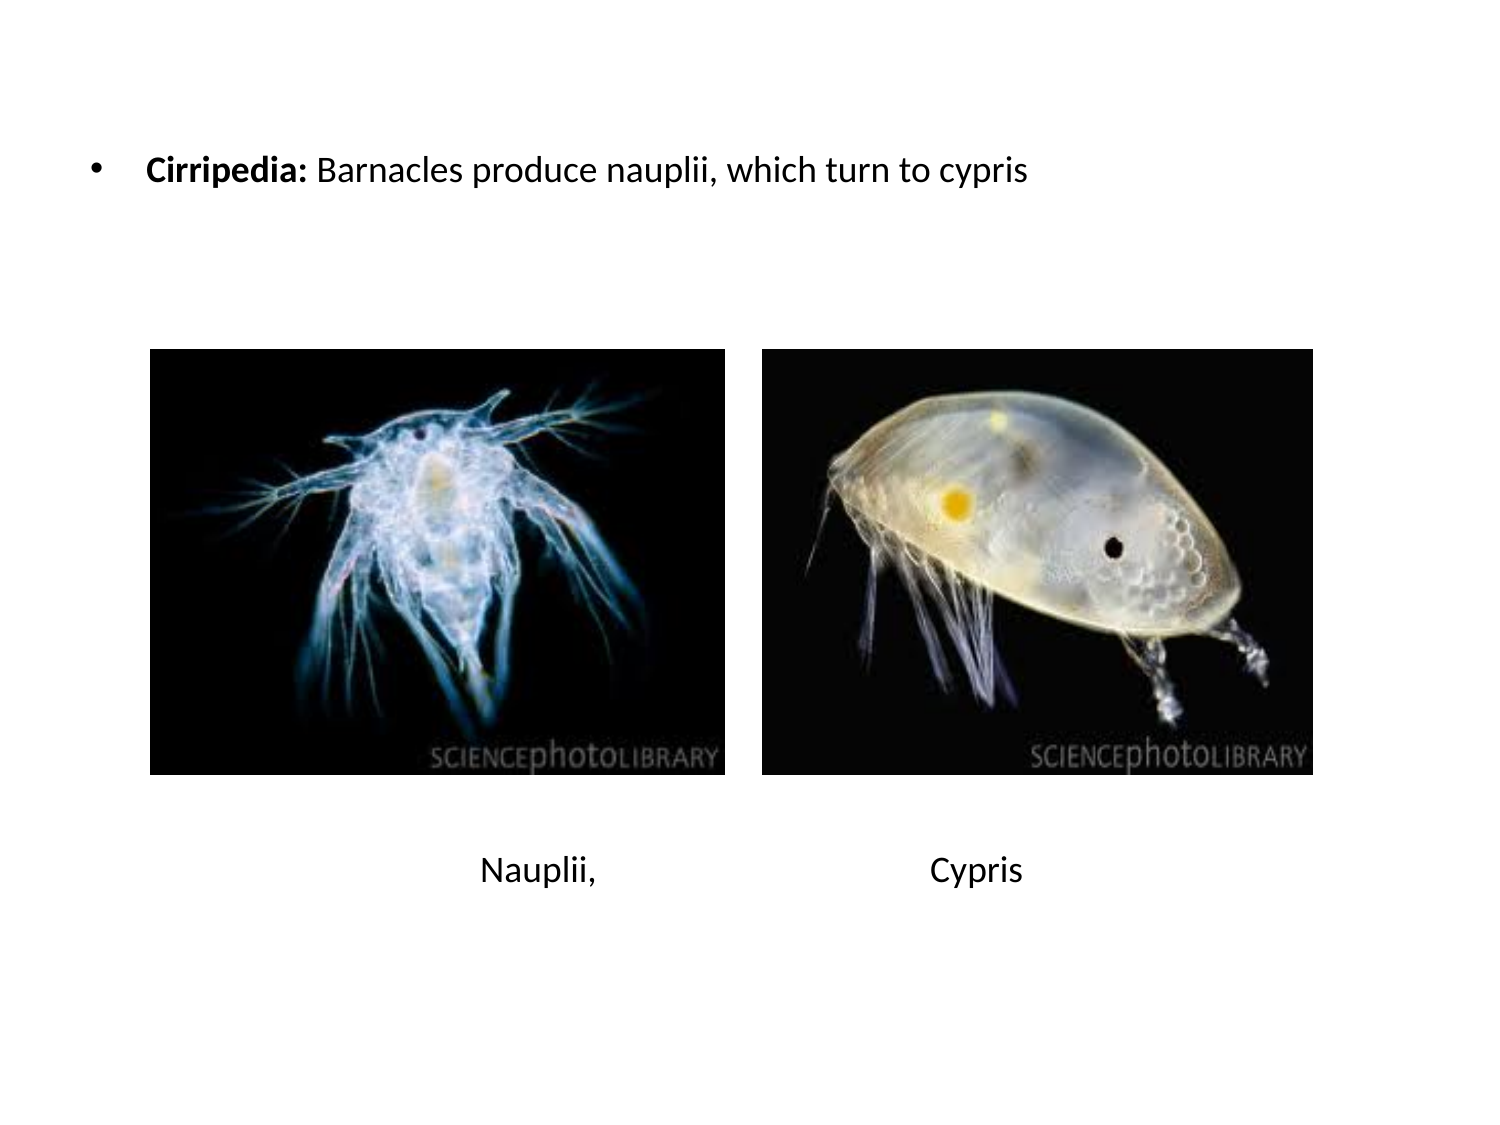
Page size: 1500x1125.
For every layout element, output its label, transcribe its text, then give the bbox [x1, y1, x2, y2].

picture [149, 349, 726, 776]
text_box Nauplii, Cypris [465, 837, 1047, 898]
list Cirripedia: Barnacles produce nauplii, which turn to cypris [75, 137, 1425, 1043]
picture [762, 349, 1313, 776]
